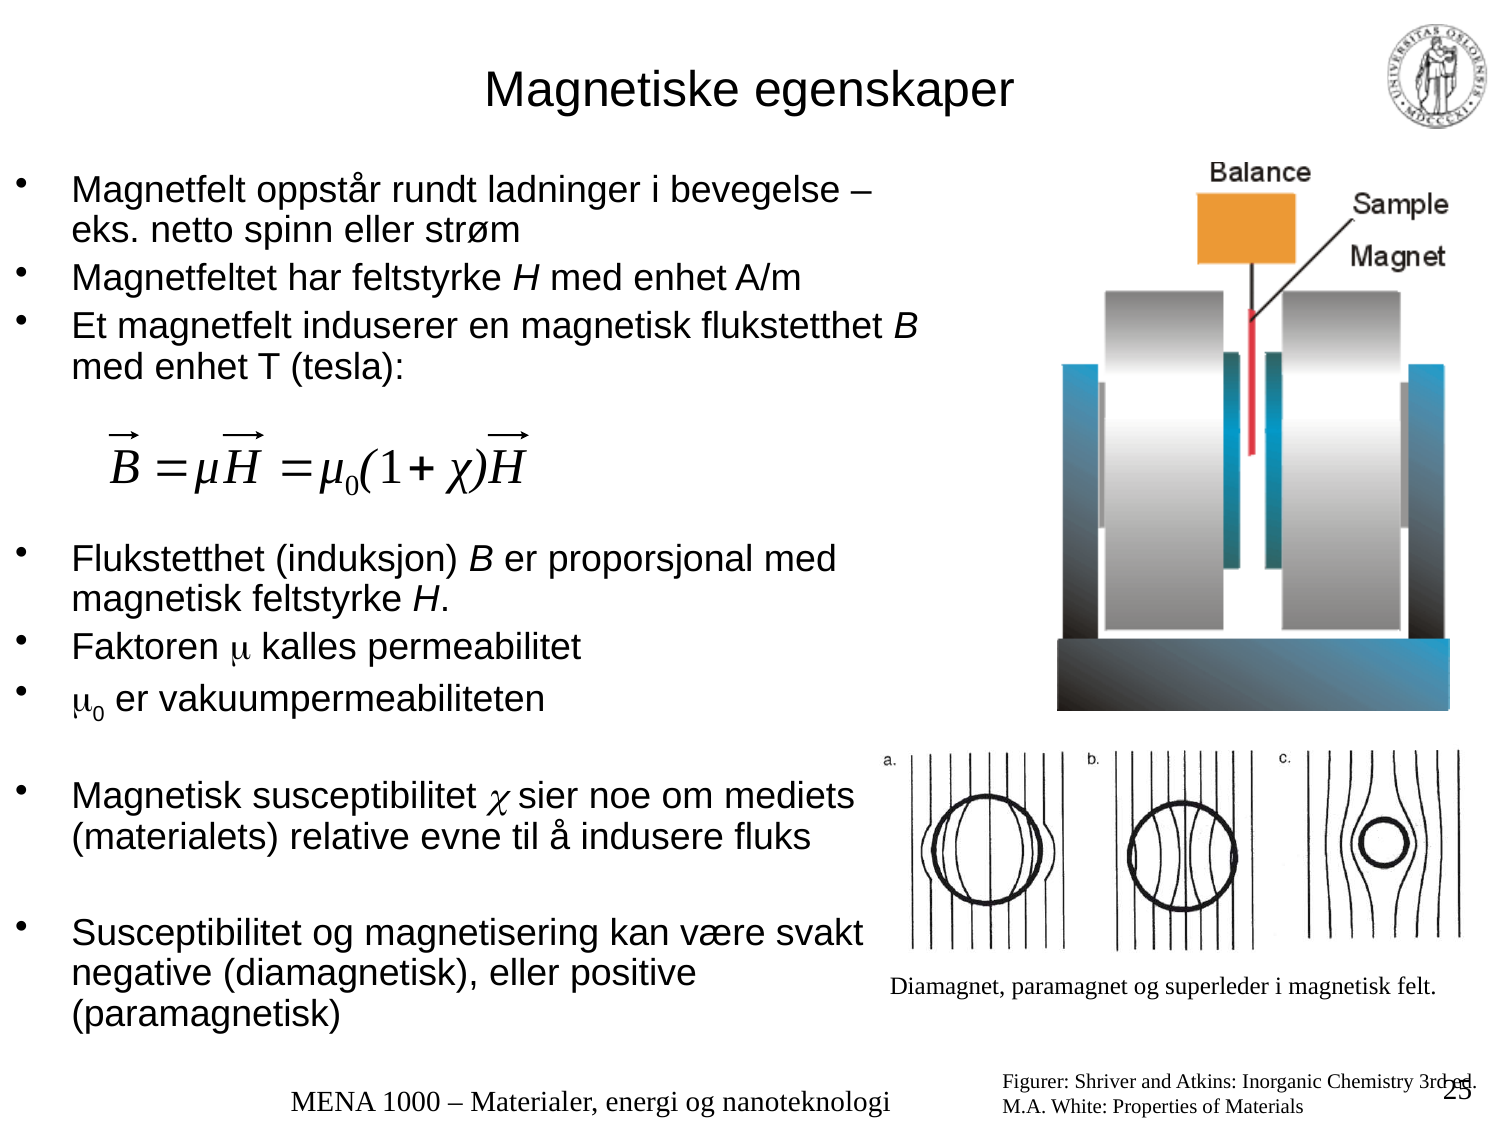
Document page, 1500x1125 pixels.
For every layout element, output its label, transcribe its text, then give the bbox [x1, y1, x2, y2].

picture [1388, 24, 1500, 129]
title Magnetiske egenskaper [112, 12, 1388, 162]
list Magnetfelt oppstår rundt ladninger i bevegelse – eks. netto spinn eller strøm Magnetfeltet har feltstyrke H med enhet A/m Et magnetfelt induserer en magnetisk flukstetthet B med enhet T (tesla): Flukstetthet (induksjon) B er proporsjonal med magnetisk feltstyrke H. Faktoren  kalles permeabilitet 0 er vakuumpermeabiliteten Magnetisk susceptibilitet  sier noe om mediets (materialets) relative evne til å indusere fluks Susceptibilitet og magnetisering kan være svakt negative (diamagnetisk), eller positive (paramagnetisk) [0, 162, 940, 1071]
picture [1056, 162, 1451, 711]
slide_number 25 [1349, 1062, 1488, 1113]
picture [855, 732, 1497, 963]
text_box Diamagnet, paramagnet og superleder i magnetisk felt. [874, 971, 1463, 1008]
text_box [100, 420, 538, 509]
text_box Figurer: Shriver and Atkins: Inorganic Chemistry 3rd ed. M.A. White: Properties of Materials [987, 1059, 1500, 1125]
footer MENA 1000 – Materialer, energi og nanoteknologi [194, 1074, 987, 1125]
